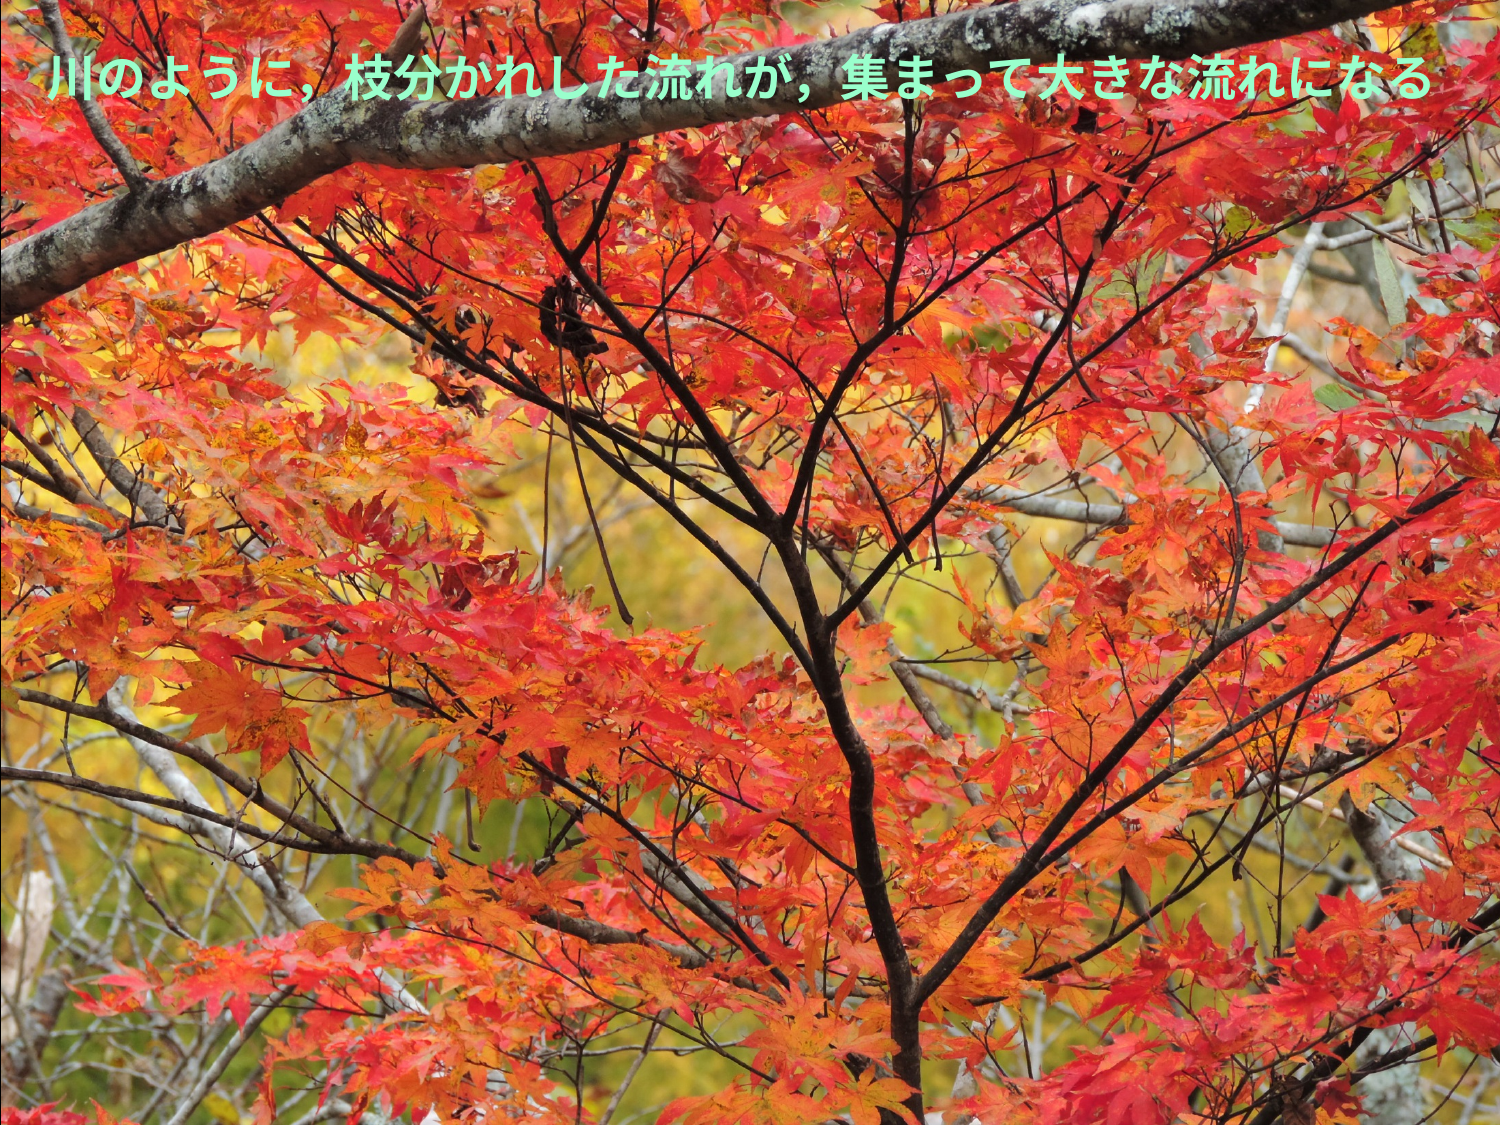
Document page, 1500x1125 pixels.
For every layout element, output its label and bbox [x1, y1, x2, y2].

list [1, 0, 1500, 1125]
